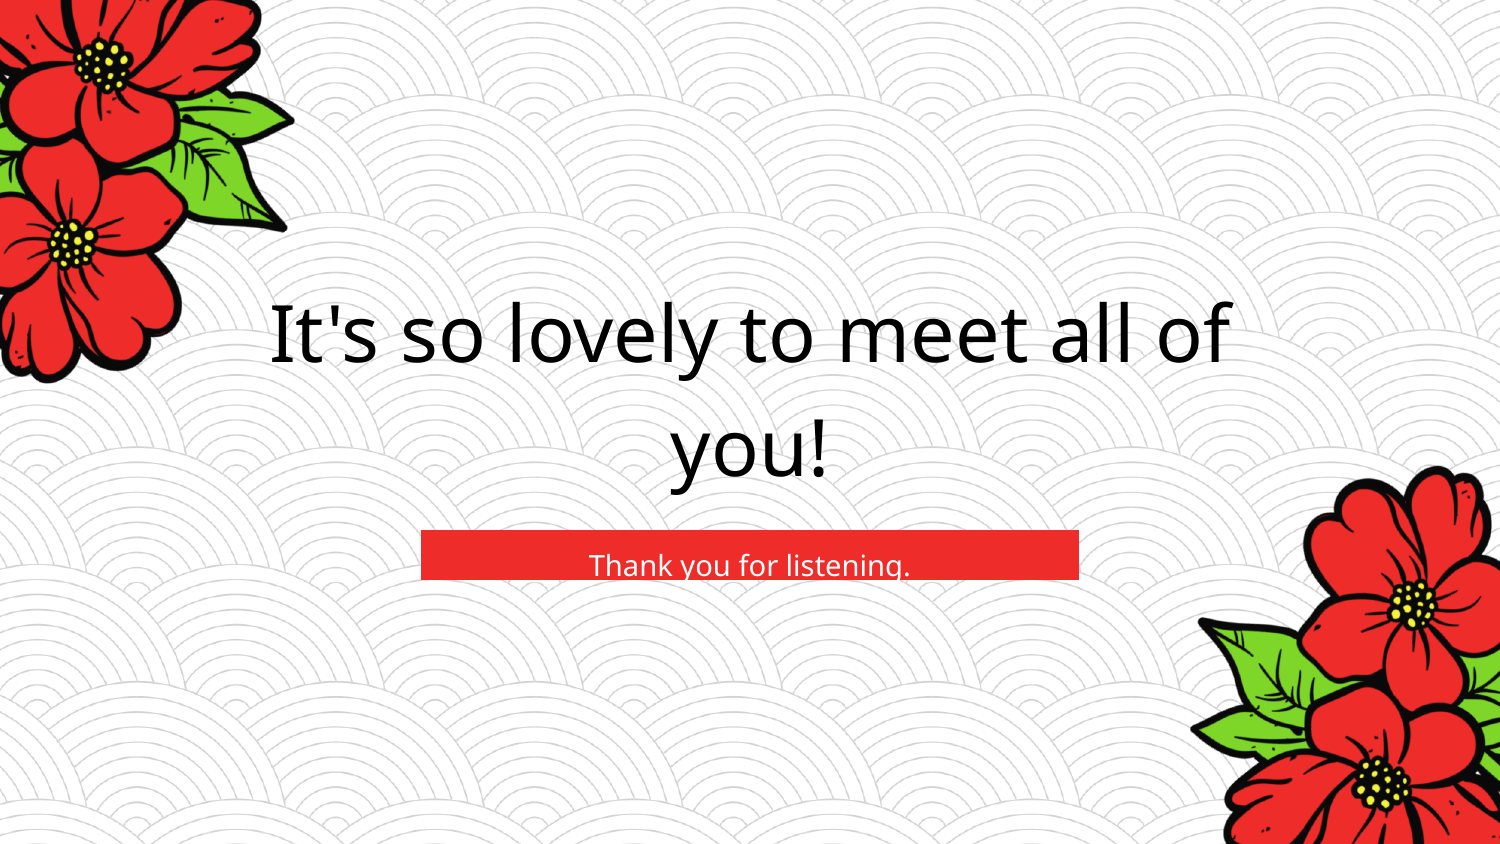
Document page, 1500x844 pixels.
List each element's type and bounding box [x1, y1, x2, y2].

picture [0, 0, 1500, 844]
text_box [222, 264, 1278, 784]
